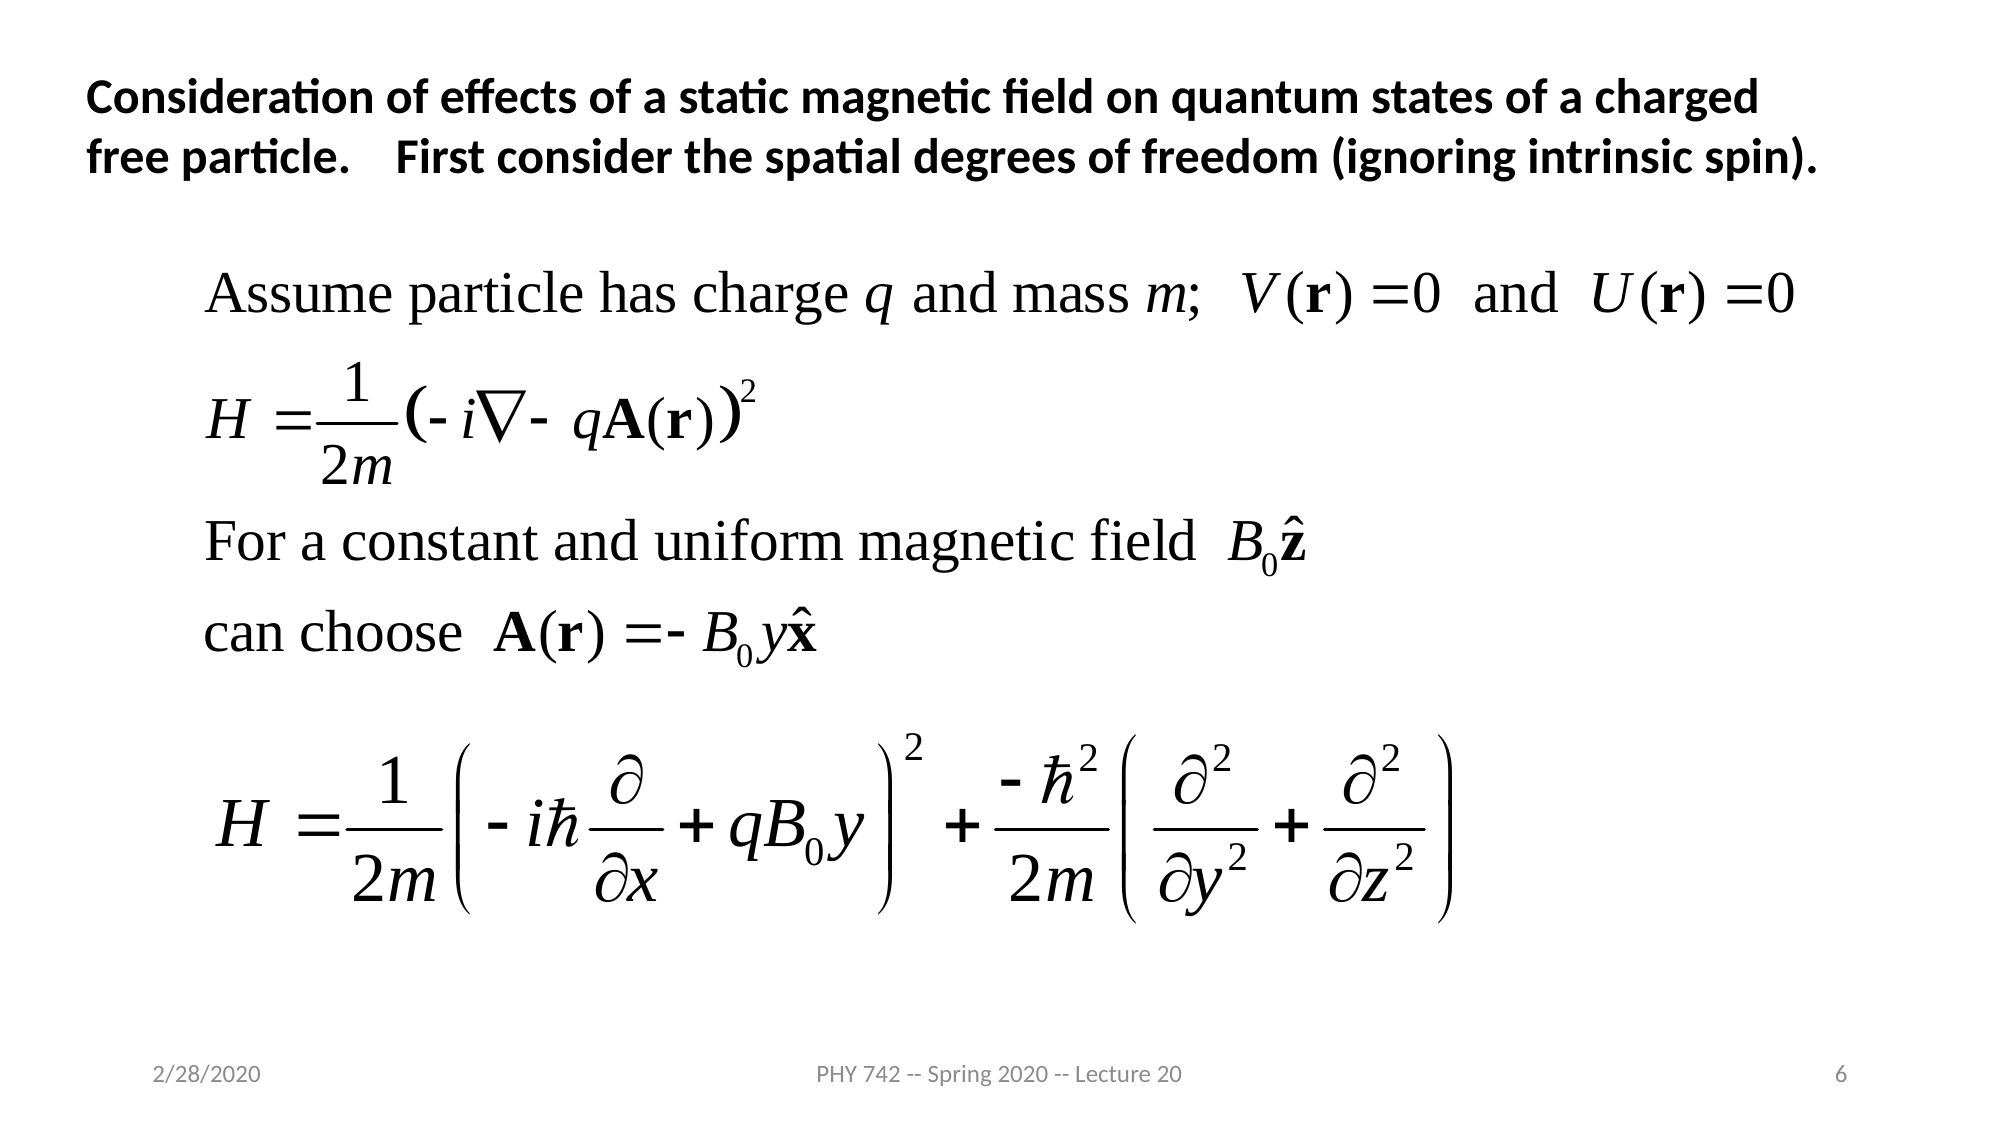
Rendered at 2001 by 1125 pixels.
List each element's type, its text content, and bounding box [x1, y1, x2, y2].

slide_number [137, 1042, 588, 1103]
slide_number 6 [1412, 1042, 1863, 1103]
footer PHY 742 -- Spring 2020 -- Lecture 20 [662, 1042, 1338, 1103]
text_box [207, 718, 1470, 933]
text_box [198, 262, 1802, 675]
text_box Consideration of effects of a static magnetic field on quantum states of a charged free particle. First consider the spatial degrees of freedom (ignoring intrinsic spin). [71, 55, 1863, 191]
